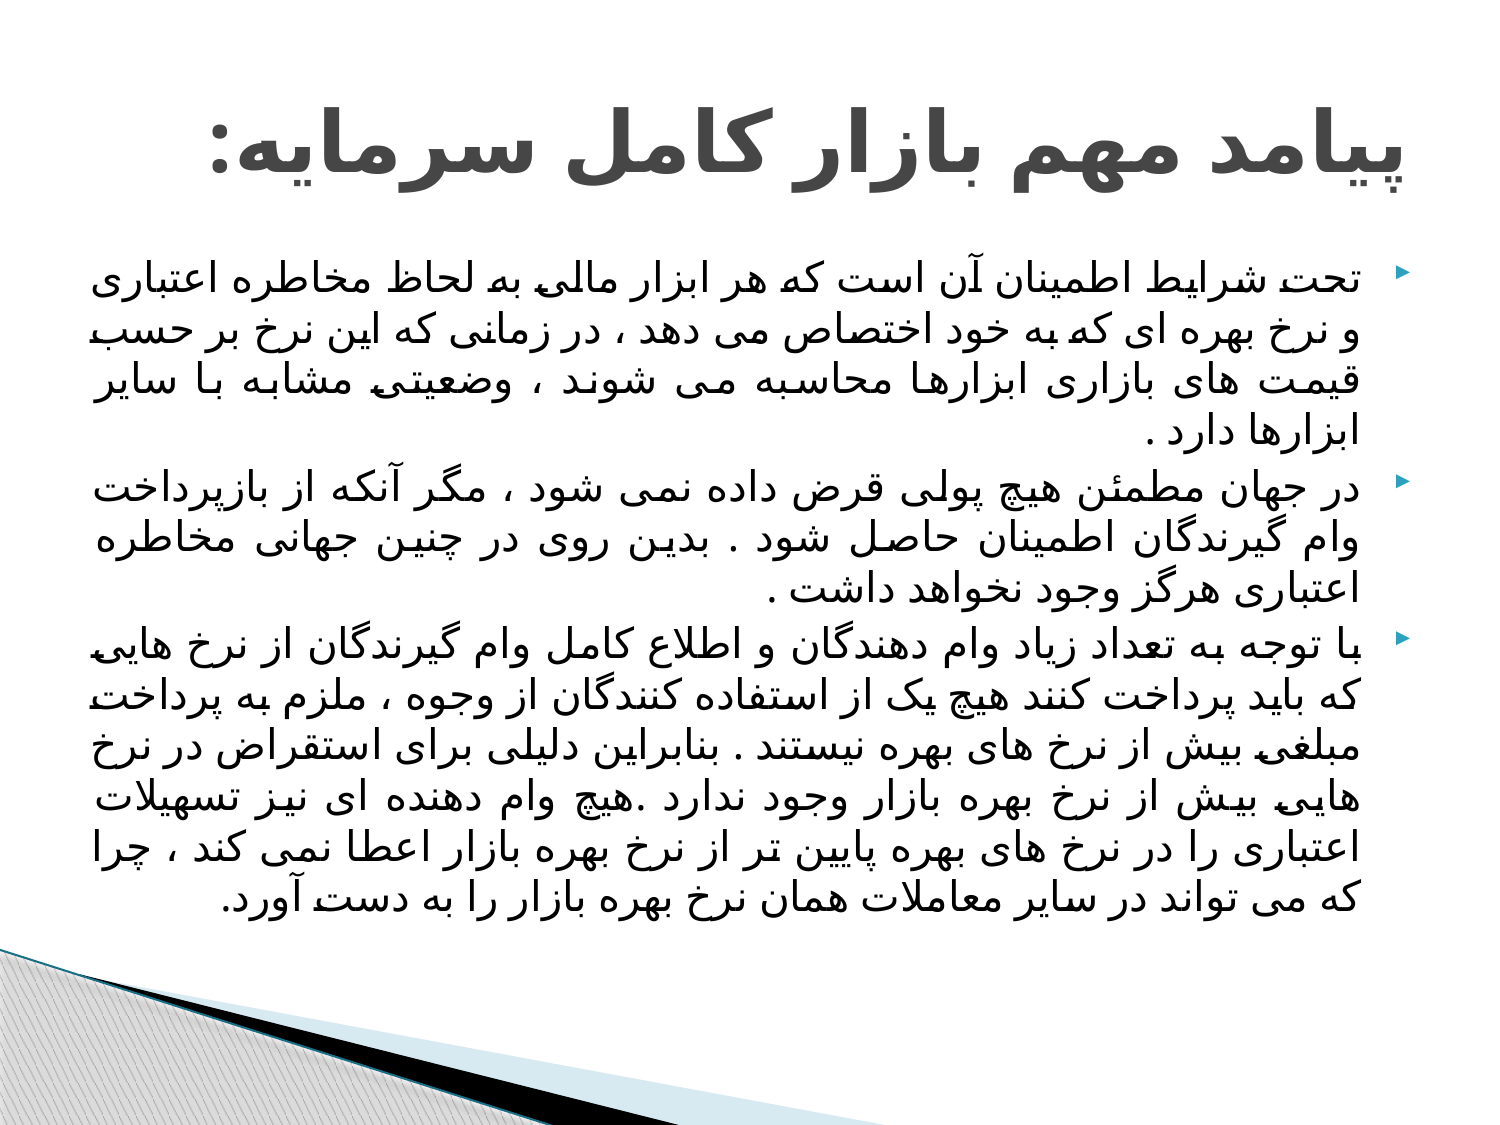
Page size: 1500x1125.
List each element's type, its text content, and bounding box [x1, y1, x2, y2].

title پیامد مهم بازار کامل سرمایه: [75, 45, 1425, 233]
list تحت شرایط اطمینان آن است که هر ابزار مالی به لحاظ مخاطره اعتباری و نرخ بهره ای که به خود اختصاص می دهد ، در زمانی که این نرخ بر حسب قیمت های بازاری ابزارها محاسبه می شوند ، وضعیتی مشابه با سایر ابزارها دارد . در جهان مطمئن هیچ پولی قرض داده نمی شود ، مگر آنکه از بازپرداخت وام گیرندگان اطمینان حاصل شود . بدین روی در چنین جهانی مخاطره اعتباری هرگز وجود نخواهد داشت . با توجه به تعداد زیاد وام دهندگان و اطلاع کامل وام گیرندگان از نرخ هایی که باید پرداخت کنند هیچ یک از استفاده کنندگان از وجوه ، ملزم به پرداخت مبلغی بیش از نرخ های بهره نیستند . بنابراین دلیلی برای استقراض در نرخ هایی بیش از نرخ بهره بازار وجود ندارد .هیچ وام دهنده ای نیز تسهیلات اعتباری را در نرخ های بهره پایین تر از نرخ بهره بازار اعطا نمی کند ، چرا که می تواند در سایر معاملات همان نرخ بهره بازار را به دست آورد. [75, 243, 1425, 986]
